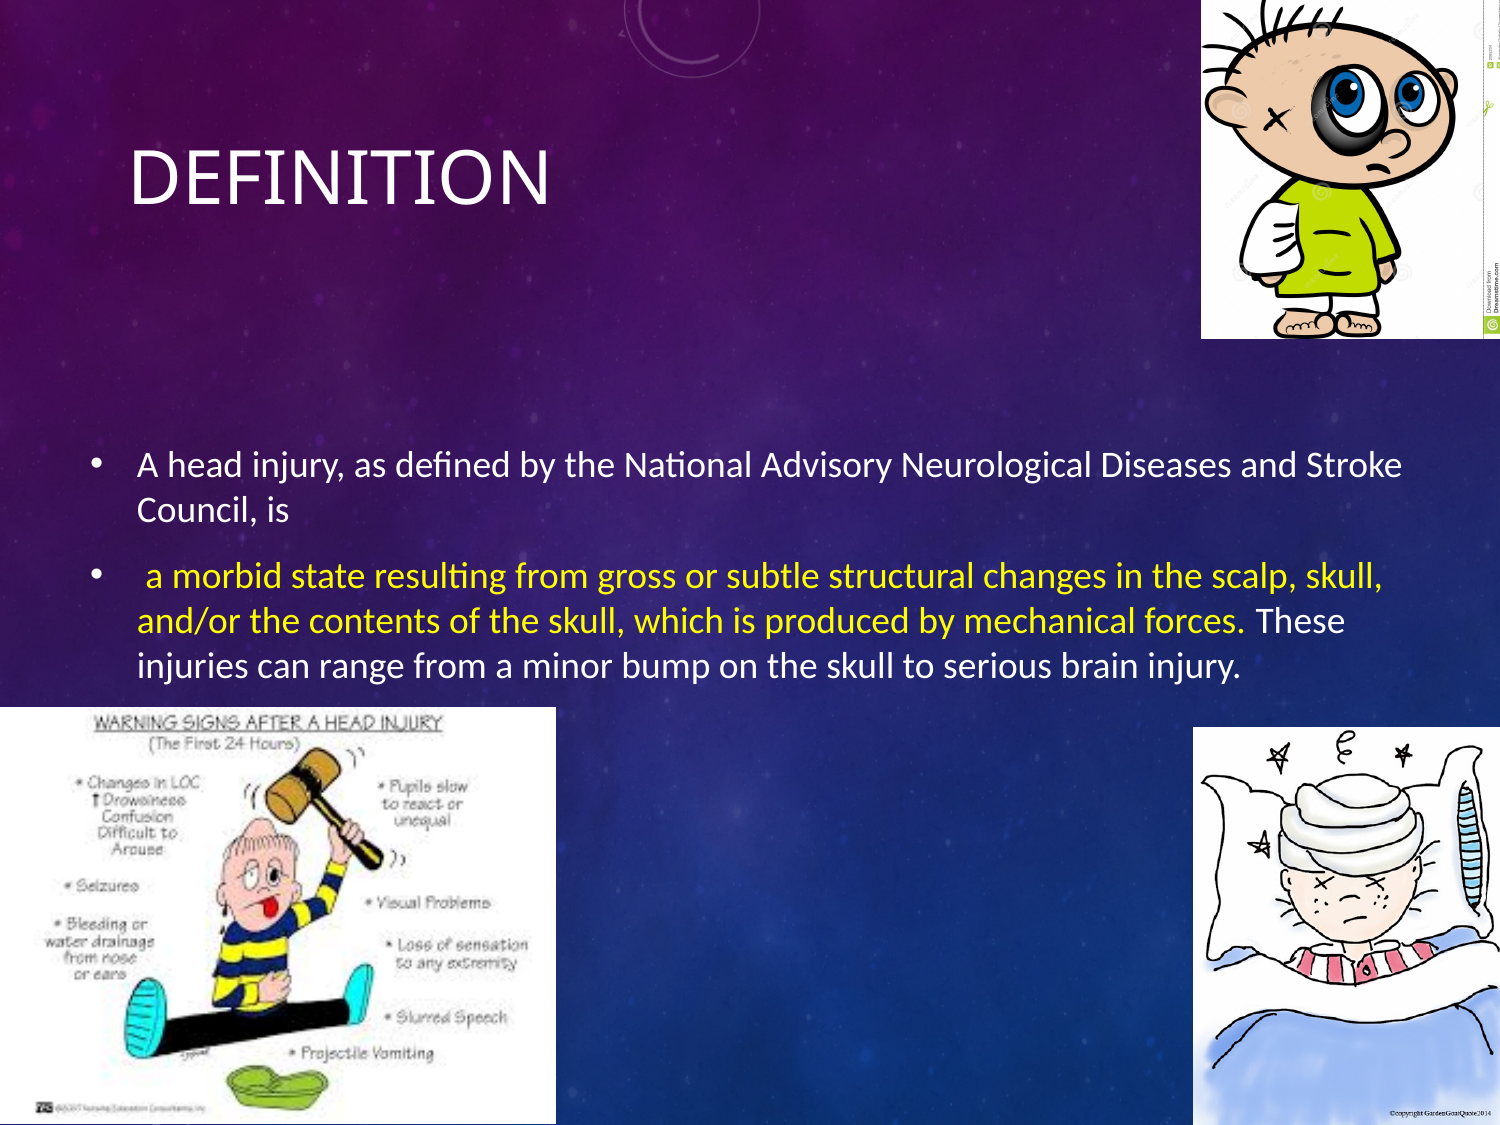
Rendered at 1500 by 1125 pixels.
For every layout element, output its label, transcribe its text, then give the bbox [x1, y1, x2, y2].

list A head injury, as defined by the National Advisory Neurological Diseases and Stroke Council, is a morbid state resulting from gross or subtle structural changes in the scalp, skull, and/or the contents of the skull, which is produced by mechanical forces. These injuries can range from a minor bump on the skull to serious brain injury. [75, 243, 1425, 1125]
title Definition [112, 99, 1194, 243]
picture [0, 0, 1500, 1125]
